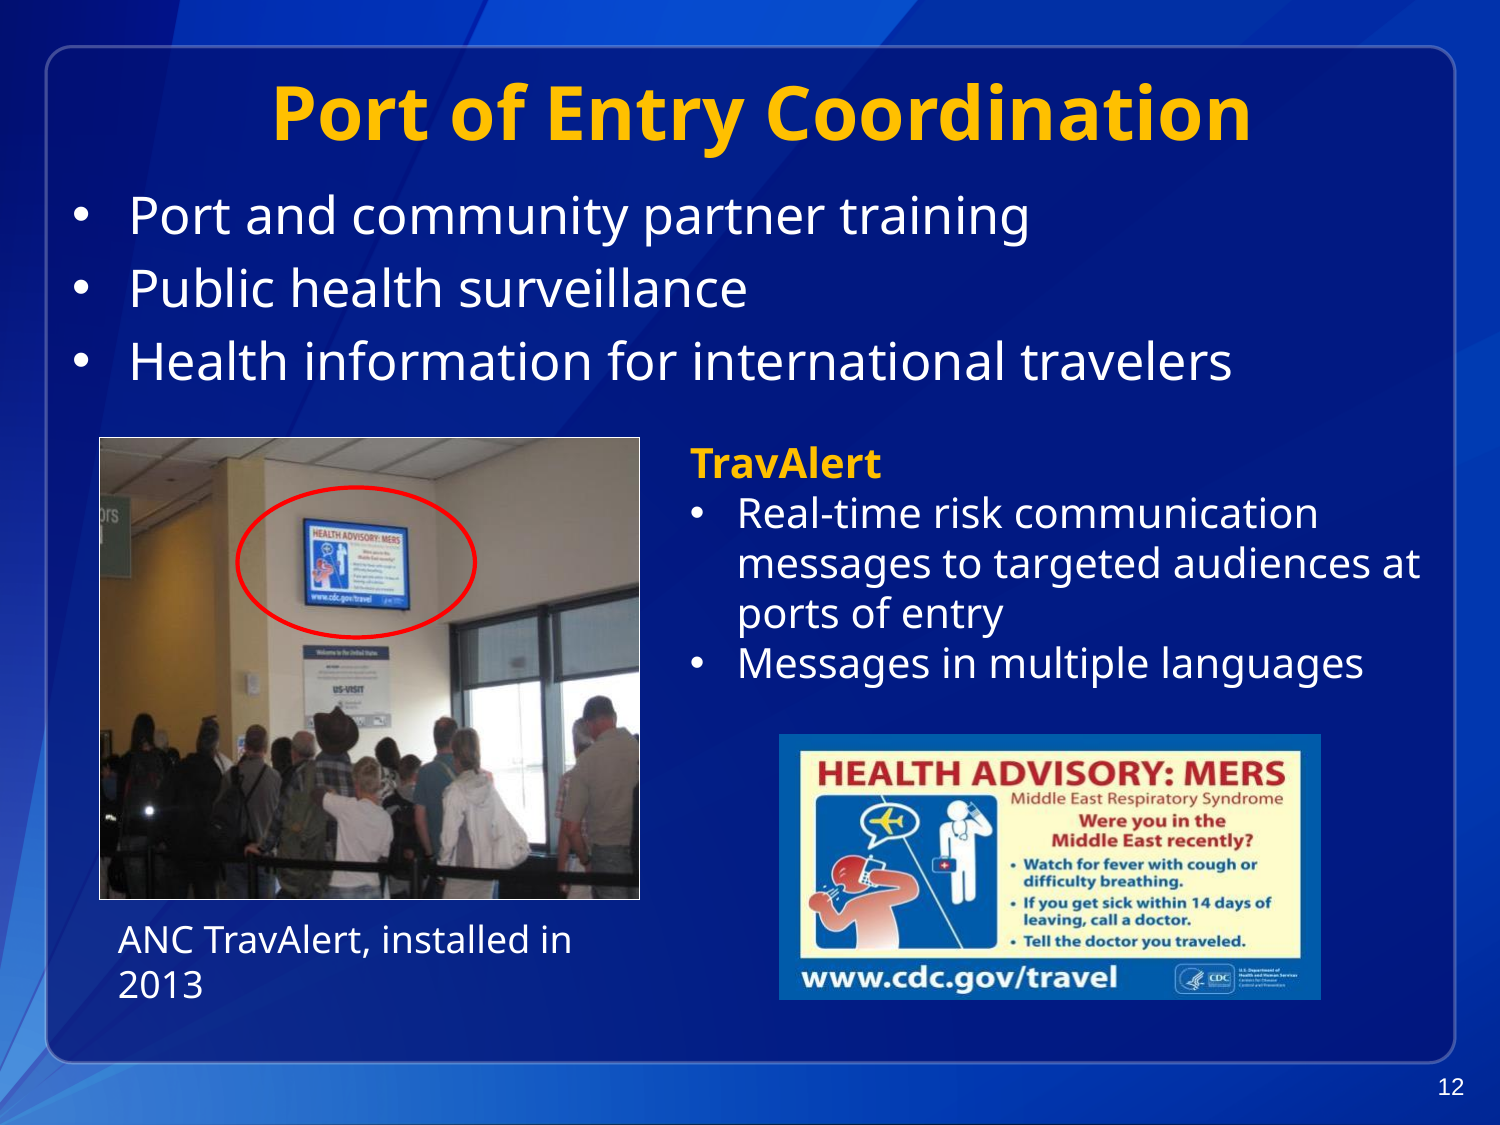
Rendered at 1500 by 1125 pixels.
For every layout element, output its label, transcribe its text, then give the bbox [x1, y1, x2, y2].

list Port and community partner training Public health surveillance Health information for international travelers [57, 174, 1445, 425]
text_box TravAlert Real-time risk communication messages to targeted audiences at ports of entry Messages in multiple languages [675, 429, 1451, 740]
text_box 12 [1401, 1046, 1500, 1125]
picture [0, 0, 1500, 1125]
text_box ANC TravAlert, installed in 2013 [103, 908, 644, 1014]
title Port of Entry Coordination [75, 57, 1450, 175]
